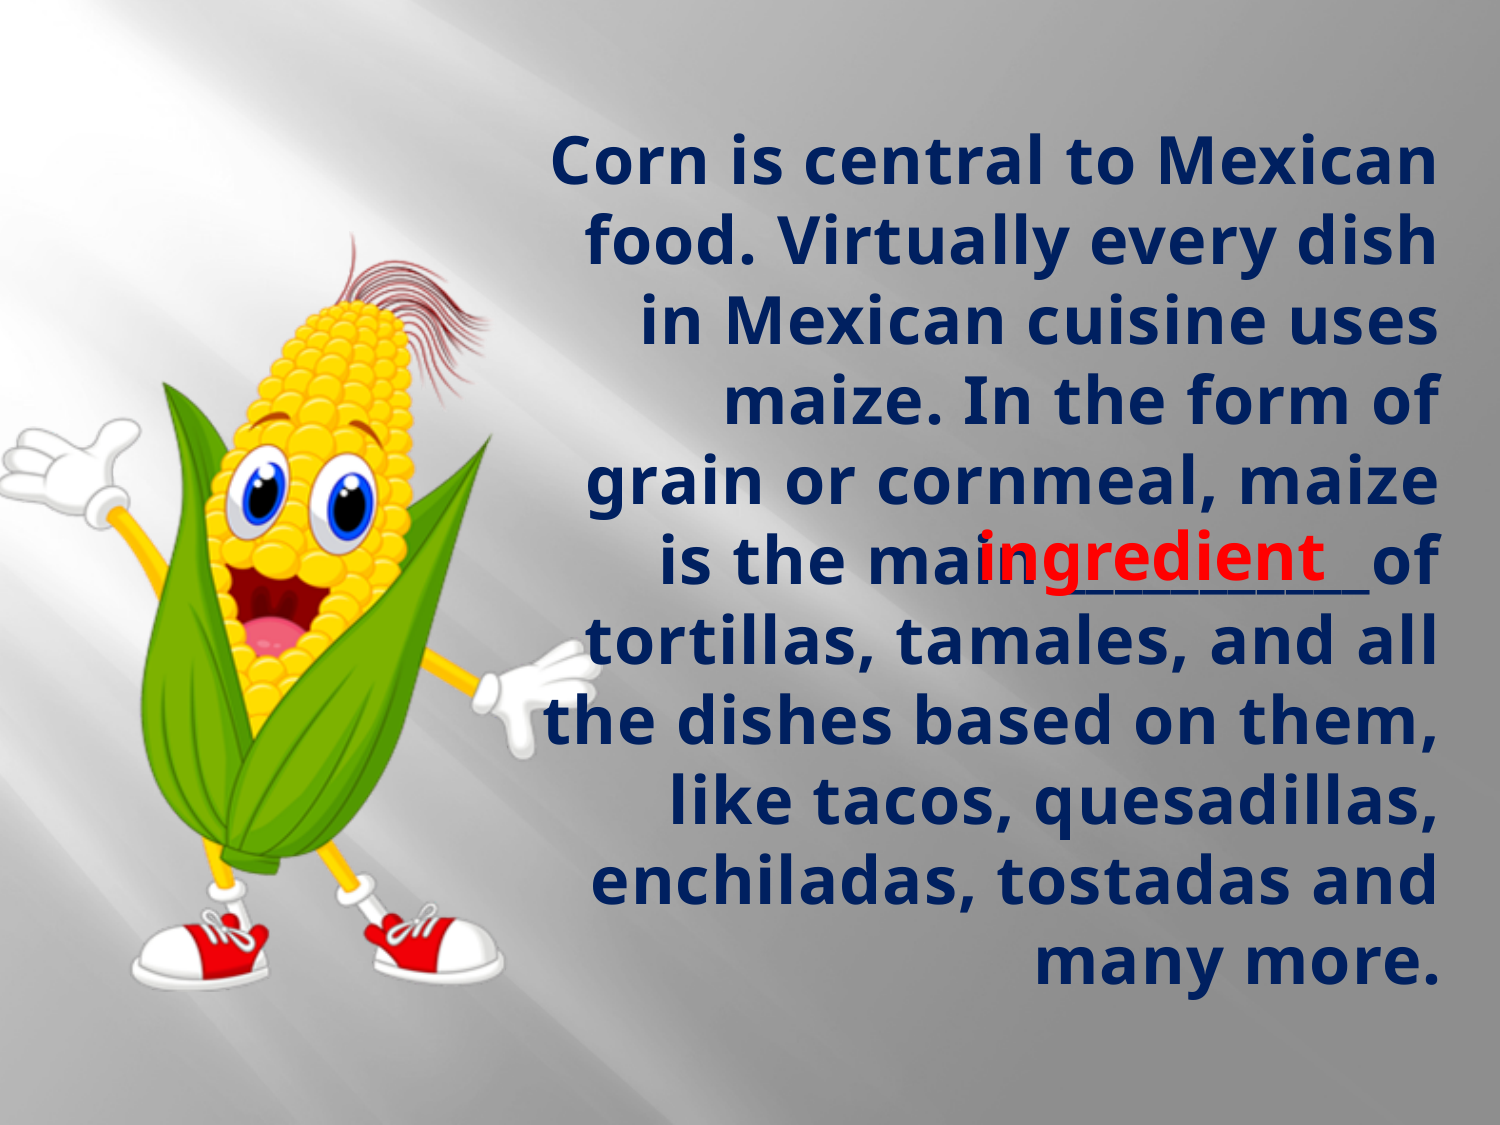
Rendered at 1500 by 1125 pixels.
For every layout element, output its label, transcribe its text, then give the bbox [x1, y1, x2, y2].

picture [0, 231, 603, 992]
text_box Corn is central to Mexican food. Virtually every dish in Mexican cuisine uses maize. In the form of grain or cornmeal, maize is the main ___________of tortillas, tamales, and all the dishes based on them, like tacos, quesadillas, enchiladas, tostadas and many more. [645, 453, 1458, 663]
text_box ingredient [962, 506, 1500, 609]
